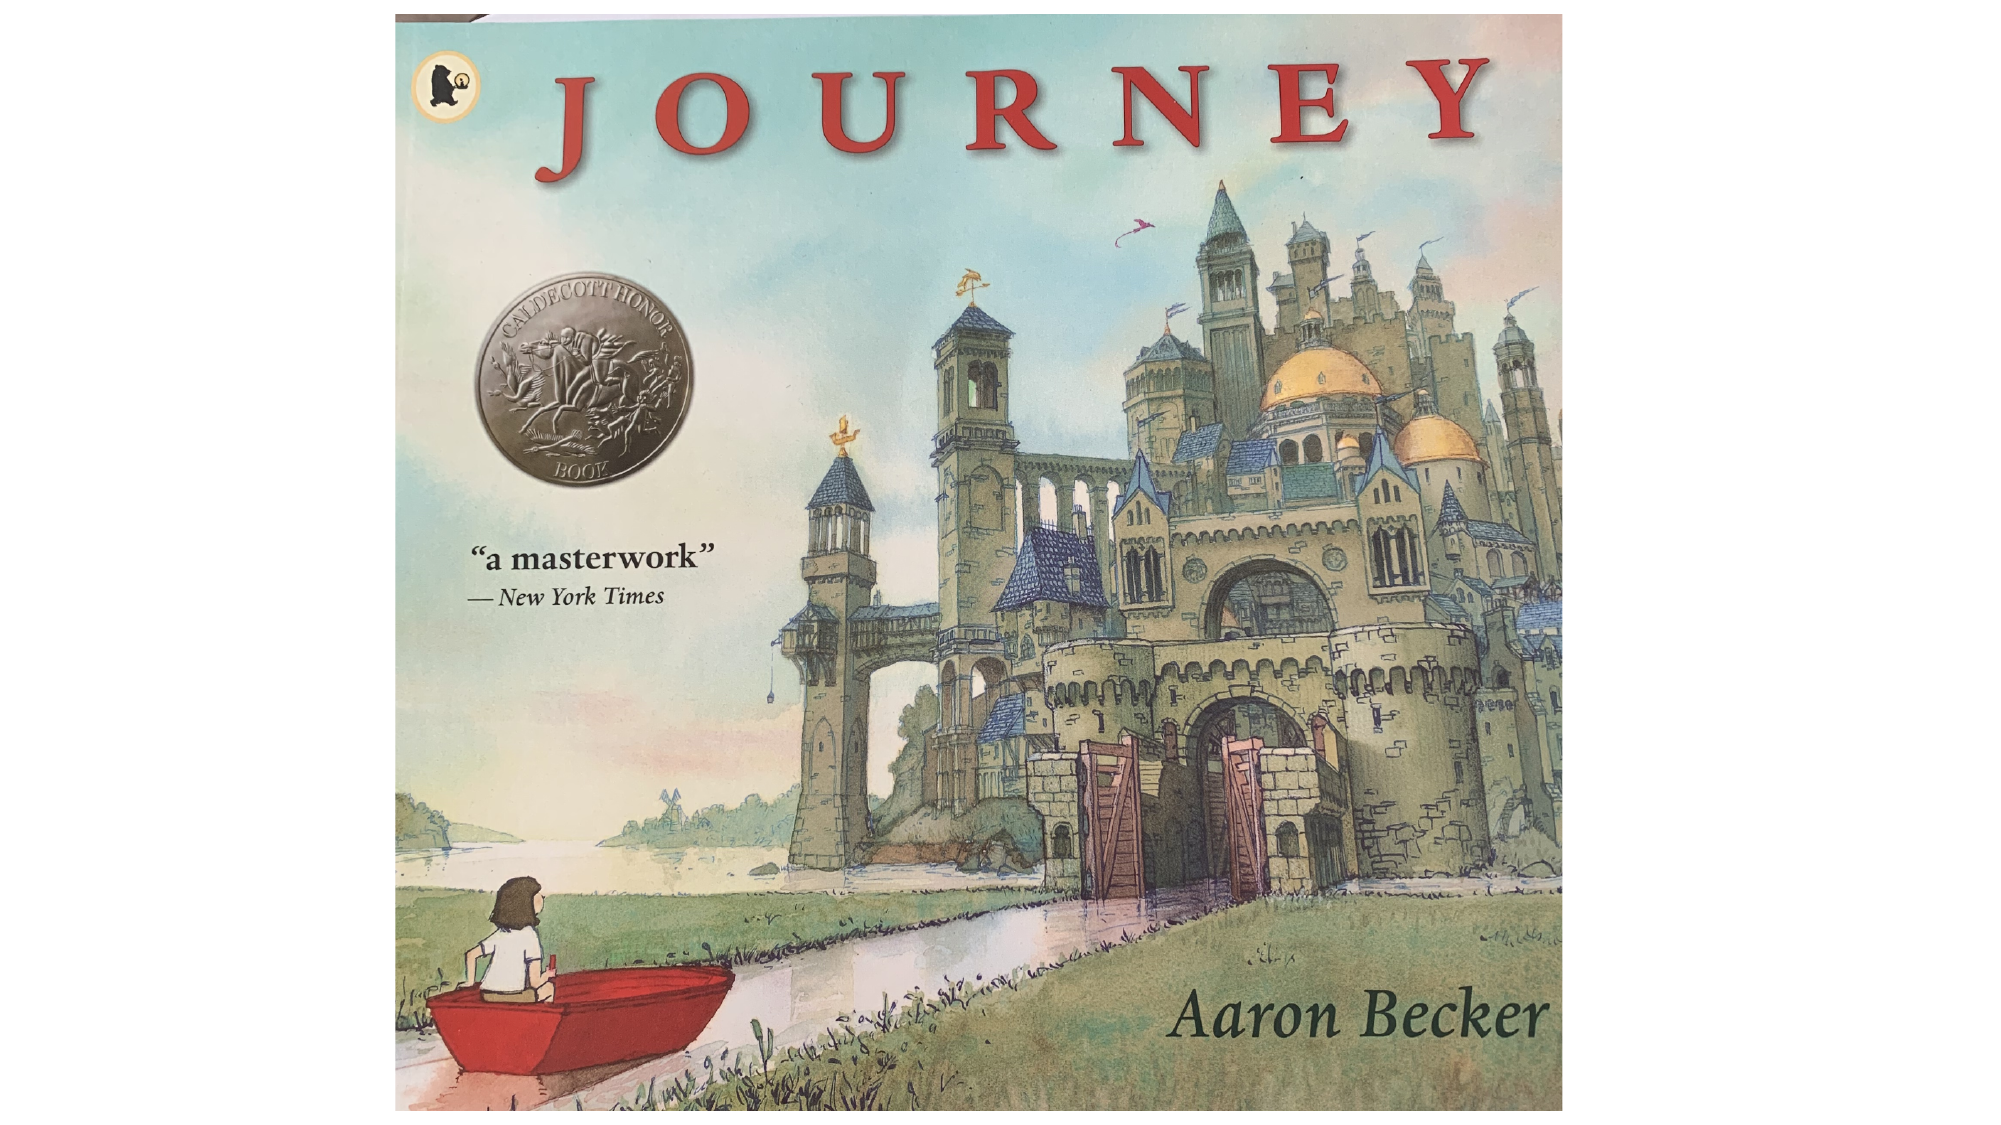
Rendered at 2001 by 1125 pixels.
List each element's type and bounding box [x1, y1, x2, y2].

picture [395, 0, 1563, 1125]
